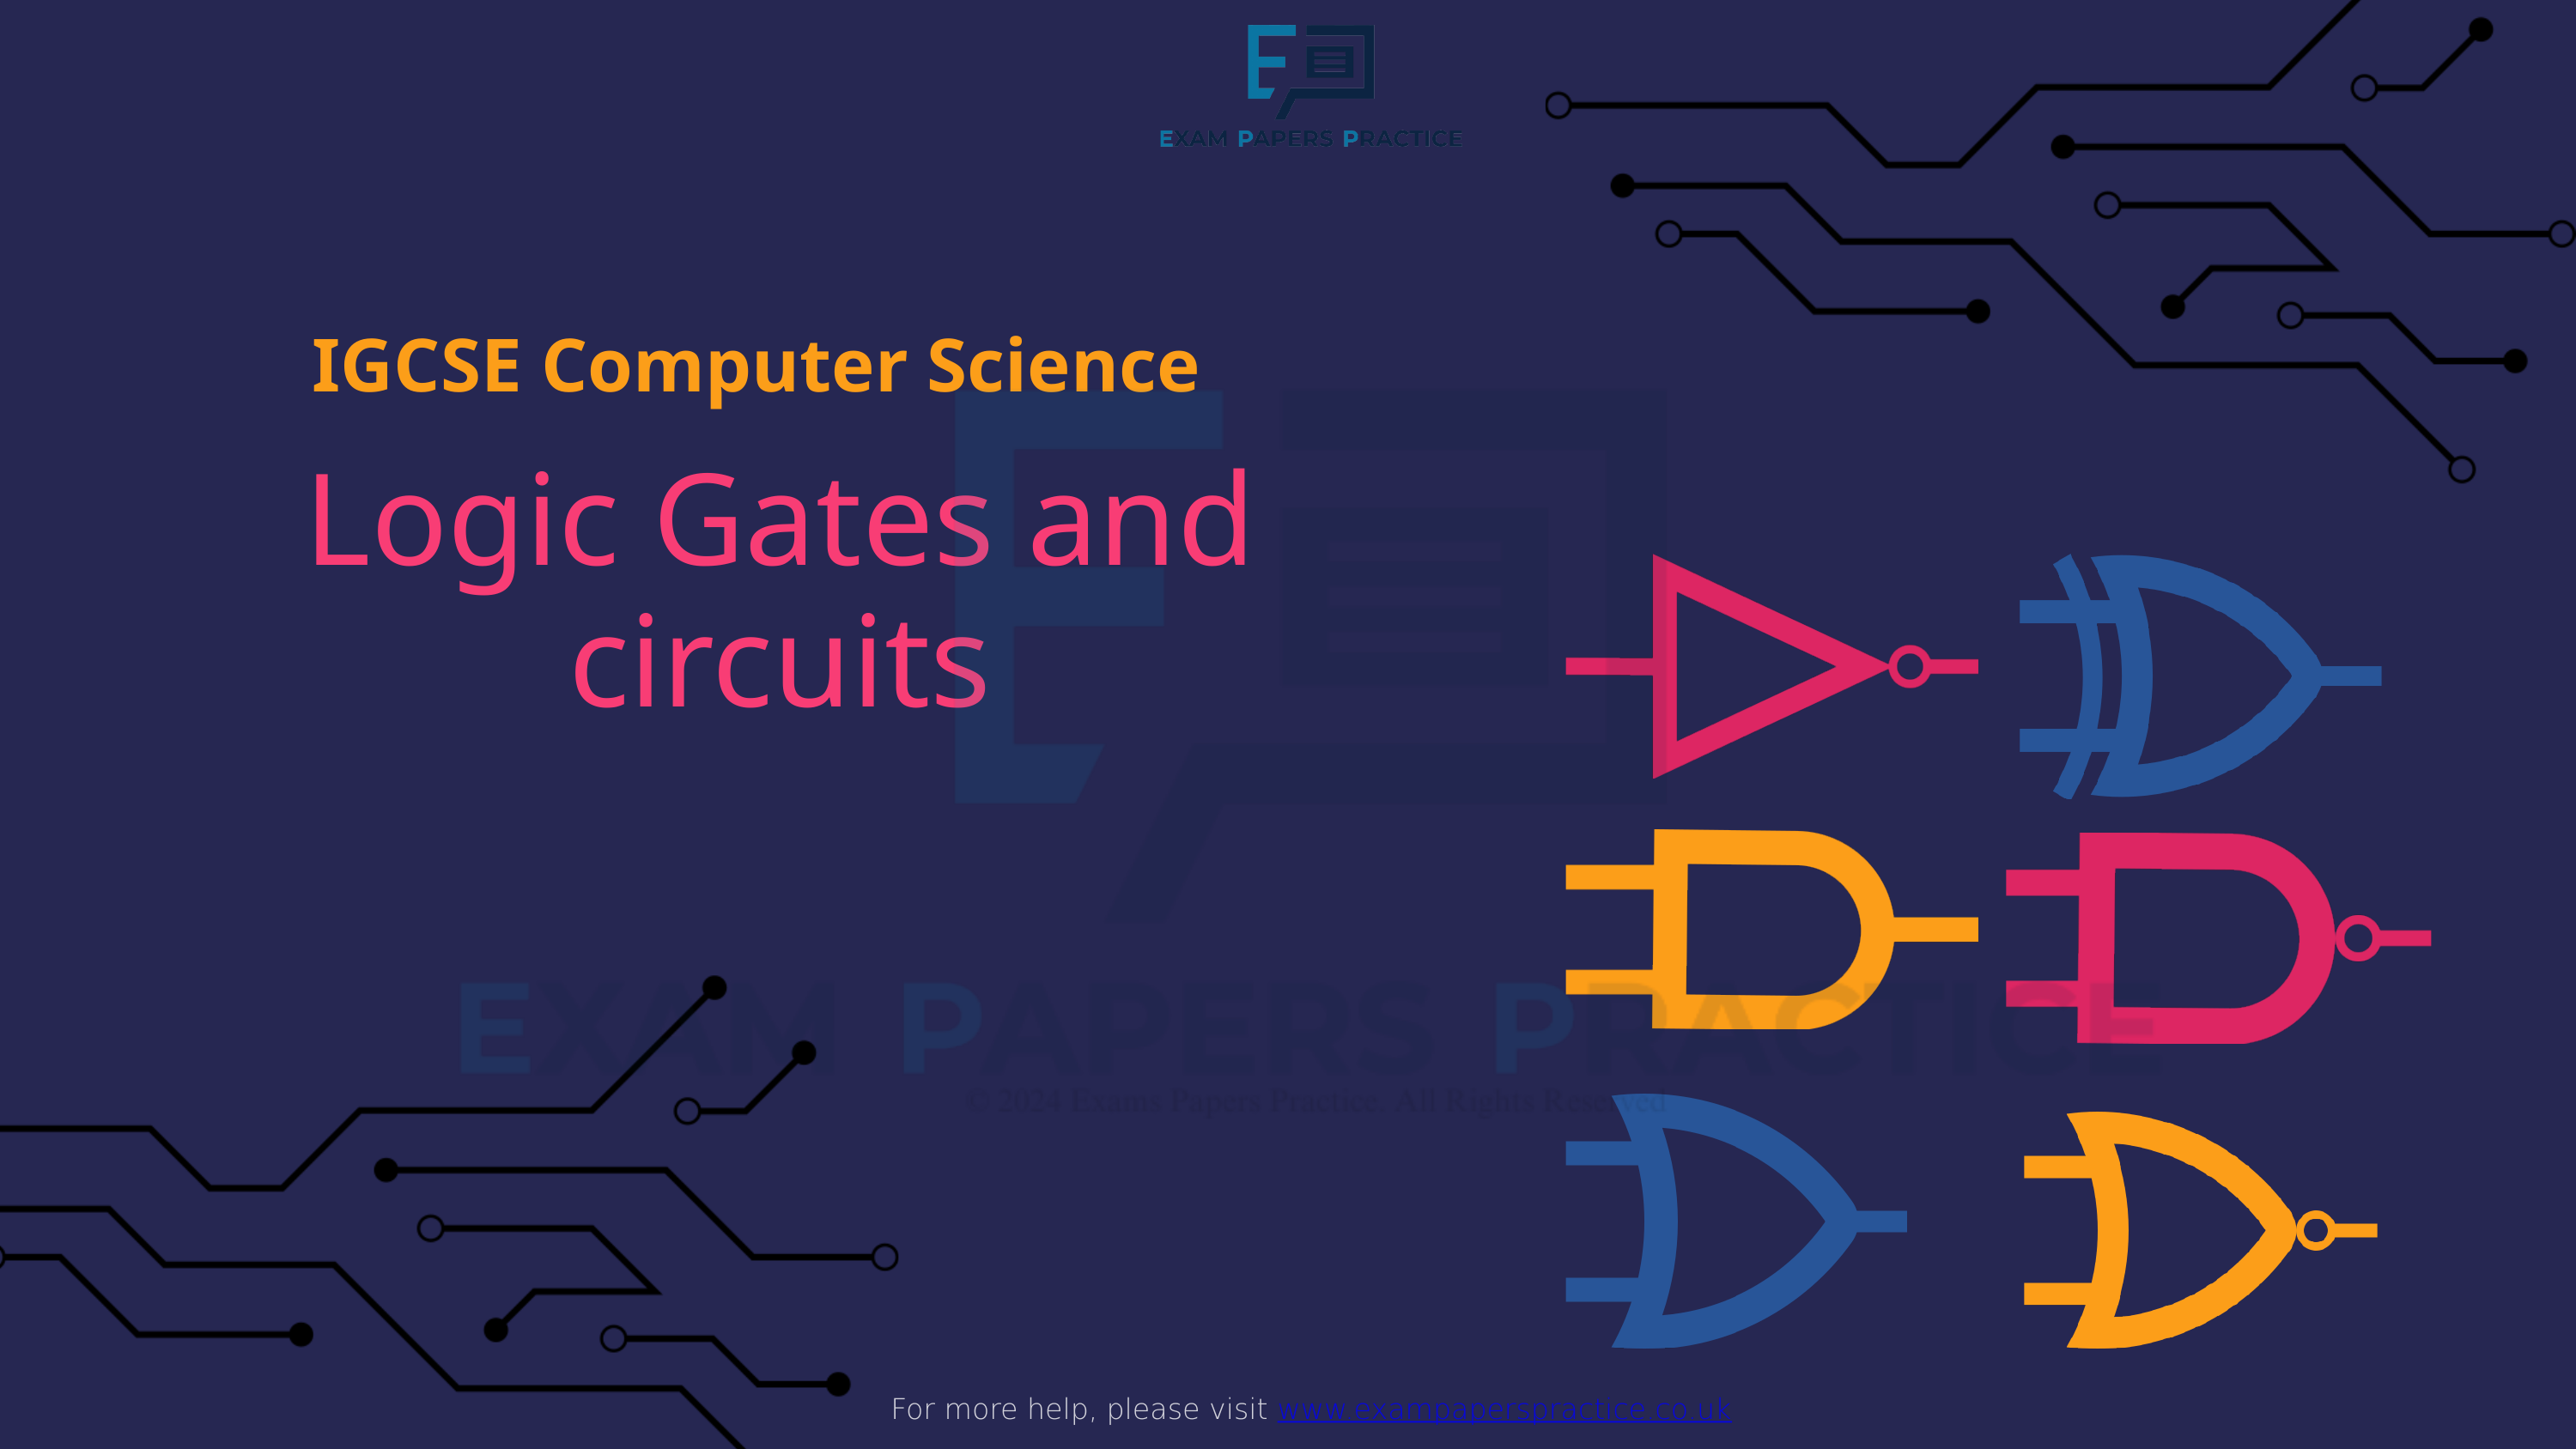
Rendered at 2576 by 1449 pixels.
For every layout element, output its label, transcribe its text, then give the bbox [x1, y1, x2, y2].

text_box [0, 974, 899, 1449]
text_box [2246, 833, 2432, 1044]
text_box IGCSE Computer Science [210, 324, 375, 407]
text_box [2246, 1112, 2378, 1349]
text_box [1545, 0, 2576, 485]
text_box [2246, 554, 2382, 799]
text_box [380, 25, 2243, 1424]
text_box Logic Gates and circuits [91, 450, 375, 732]
